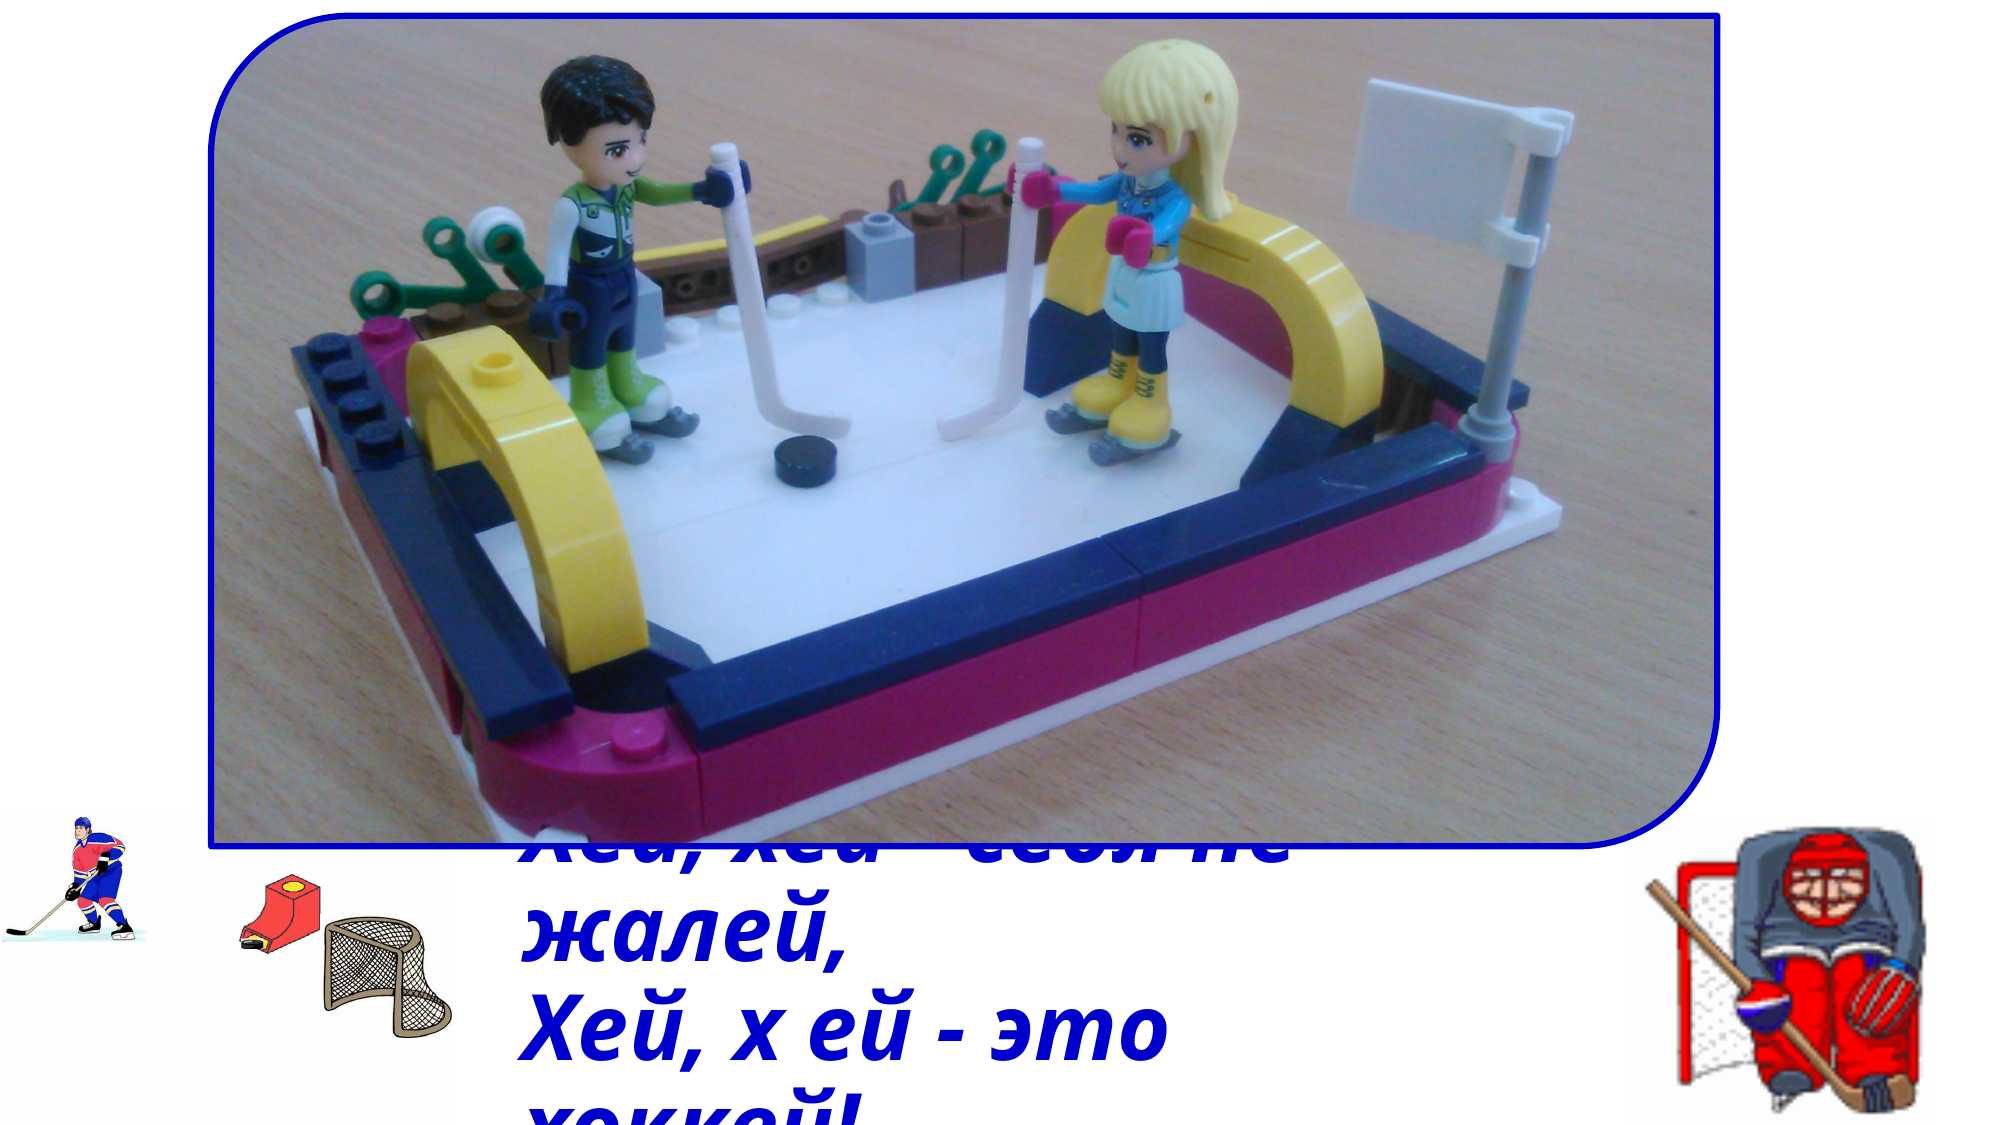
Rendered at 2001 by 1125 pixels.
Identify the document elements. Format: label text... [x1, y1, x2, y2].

picture [0, 15, 1934, 1125]
title Хей, хей - себя не жалей, Хей, х ей - это хоккей! [507, 860, 1475, 1103]
